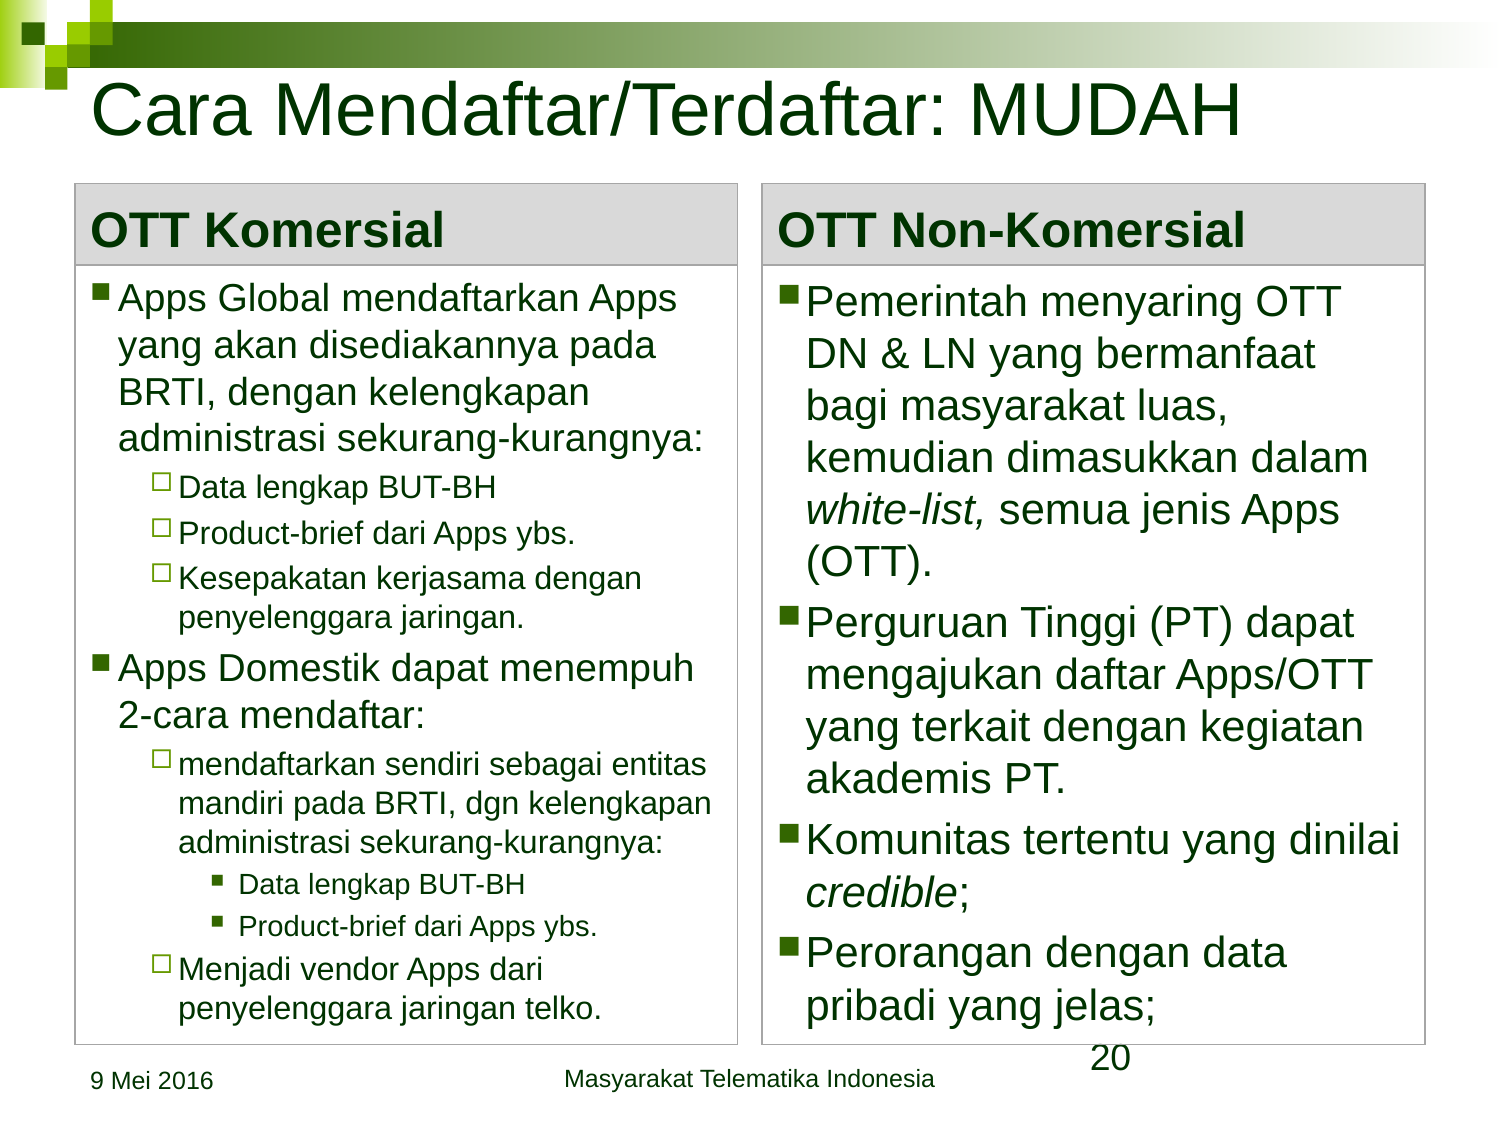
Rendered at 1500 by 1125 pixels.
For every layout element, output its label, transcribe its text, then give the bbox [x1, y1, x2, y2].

list OTT Non-Komersial [761, 183, 1426, 264]
list Apps Global mendaftarkan Apps yang akan disediakannya pada BRTI, dengan kelengkapan administrasi sekurang-kurangnya: Data lengkap BUT-BH Product-brief dari Apps ybs. Kesepakatan kerjasama dengan penyelenggara jaringan. Apps Domestik dapat menempuh 2-cara mendaftar: mendaftarkan sendiri sebagai entitas mandiri pada BRTI, dgn kelengkapan administrasi sekurang-kurangnya: Data lengkap BUT-BH Product-brief dari Apps ybs. Menjadi vendor Apps dari penyelenggara jaringan telko. [74, 264, 738, 1045]
footer Masyarakat Telematika Indonesia [512, 1024, 988, 1101]
title Cara Mendaftar/Terdaftar: MUDAH [74, 44, 1426, 167]
list OTT Komersial [74, 183, 738, 264]
list Pemerintah menyaring OTT DN & LN yang bermanfaat bagi masyarakat luas, kemudian dimasukkan dalam white-list, semua jenis Apps (OTT). Perguruan Tinggi (PT) dapat mengajukan daftar Apps/OTT yang terkait dengan kegiatan akademis PT. Komunitas tertentu yang dinilai credible; Perorangan dengan data pribadi yang jelas; [761, 264, 1426, 1045]
slide_number 20 [1074, 1025, 1425, 1100]
slide_number 9 Mei 2016 [74, 1024, 426, 1103]
